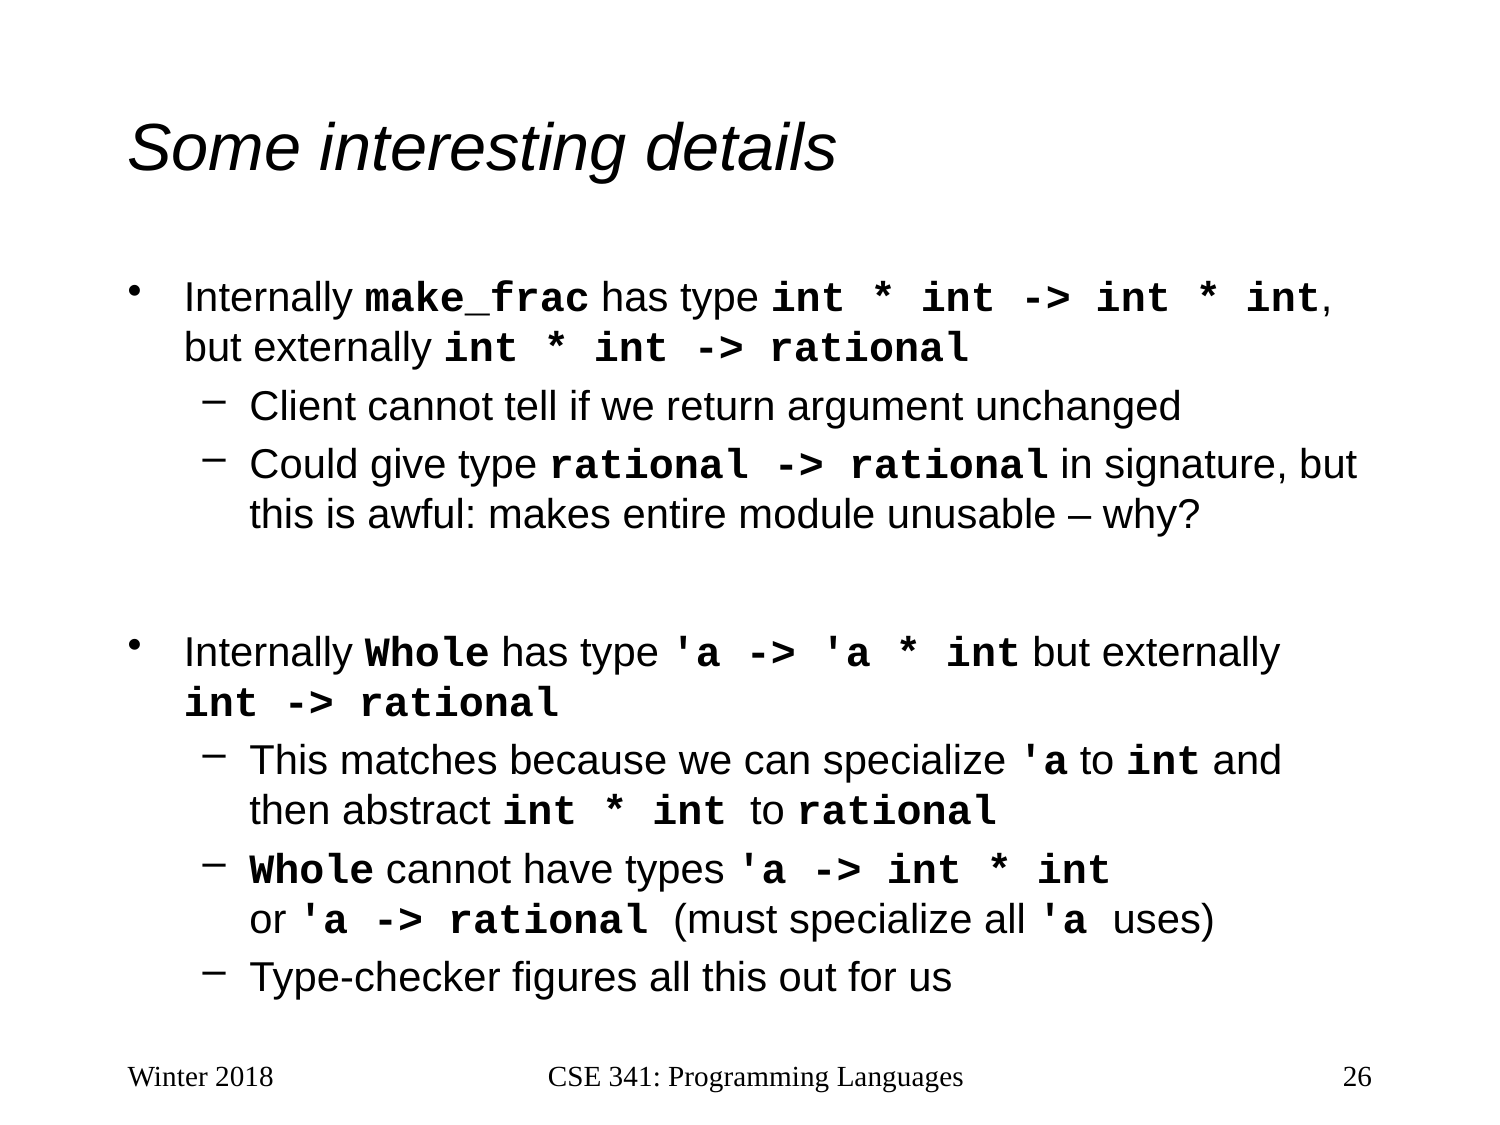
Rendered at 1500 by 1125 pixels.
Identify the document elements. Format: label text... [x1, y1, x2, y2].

slide_number 26 [1074, 1049, 1388, 1125]
slide_number Winter 2018 [112, 1049, 426, 1125]
list Internally make_frac has type int * int -> int * int, but externally int * int -> rational Client cannot tell if we return argument unchanged Could give type rational -> rational in signature, but this is awful: makes entire module unusable – why? Internally Whole has type 'a -> 'a * int but externally int -> rational This matches because we can specialize 'a to int and then abstract int * int to rational Whole cannot have types 'a -> int * int or 'a -> rational (must specialize all 'a uses) Type-checker figures all this out for us [112, 262, 1388, 1001]
footer CSE 341: Programming Languages [474, 1049, 1038, 1125]
title Some interesting details [112, 49, 1388, 238]
